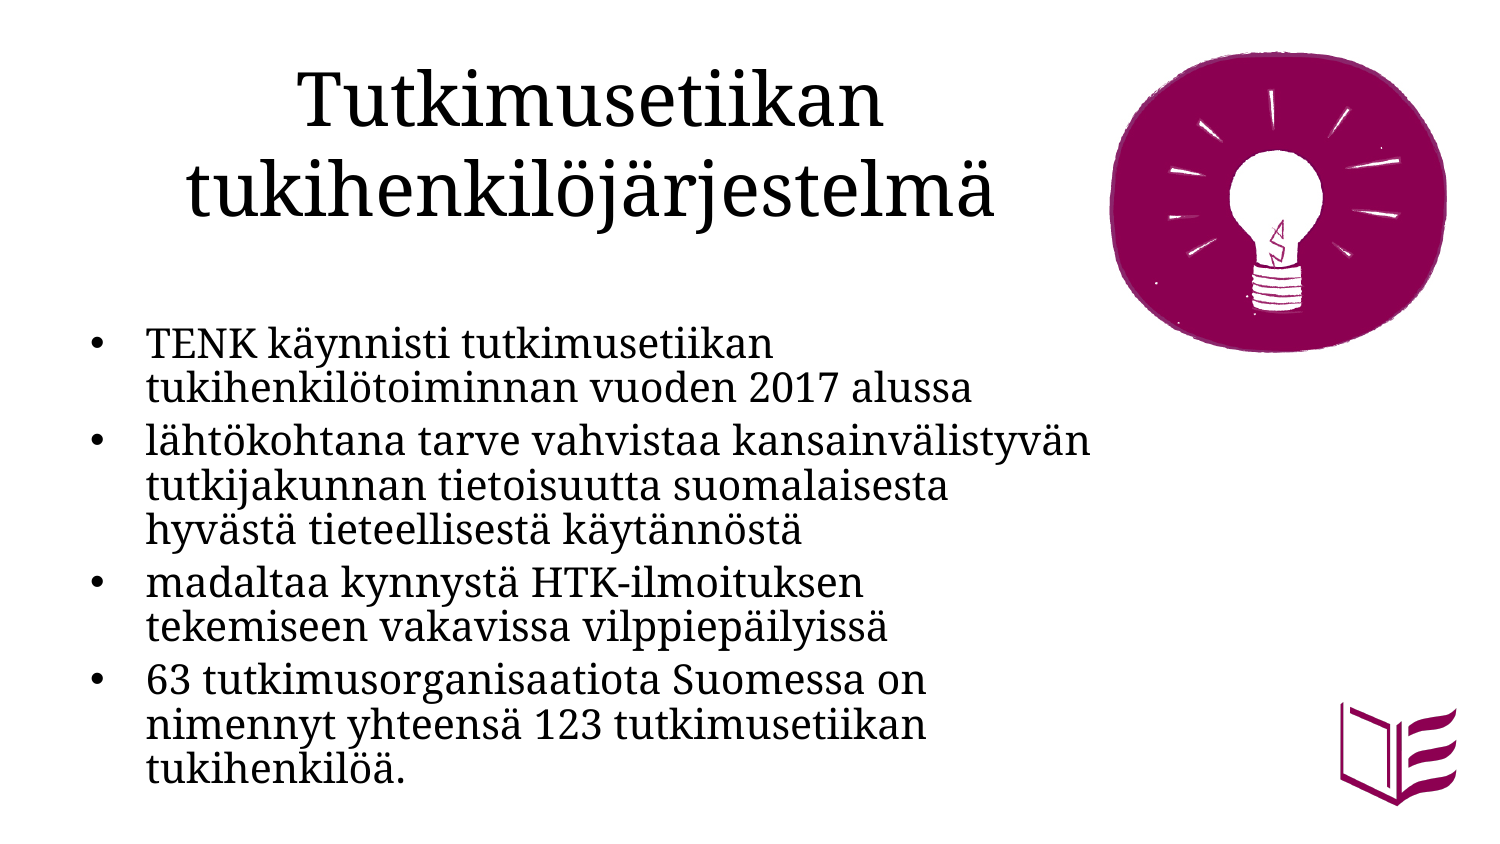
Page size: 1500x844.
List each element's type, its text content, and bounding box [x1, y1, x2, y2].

picture [1108, 51, 1447, 353]
title Tutkimusetiikan tukihenkilöjärjestelmä [75, 33, 1110, 250]
list TENK käynnisti tutkimusetiikan tukihenkilötoiminnan vuoden 2017 alussa lähtökohtana tarve vahvistaa kansainvälistyvän tutkijakunnan tietoisuutta suomalaisesta hyvästä tieteellisestä käytännöstä madaltaa kynnystä HTK-ilmoituksen tekemiseen vakavissa vilppiepäilyissä 63 tutkimusorganisaatiota Suomessa on nimennyt yhteensä 123 tutkimusetiikan tukihenkilöä. [75, 315, 1110, 810]
picture [1317, 678, 1481, 824]
